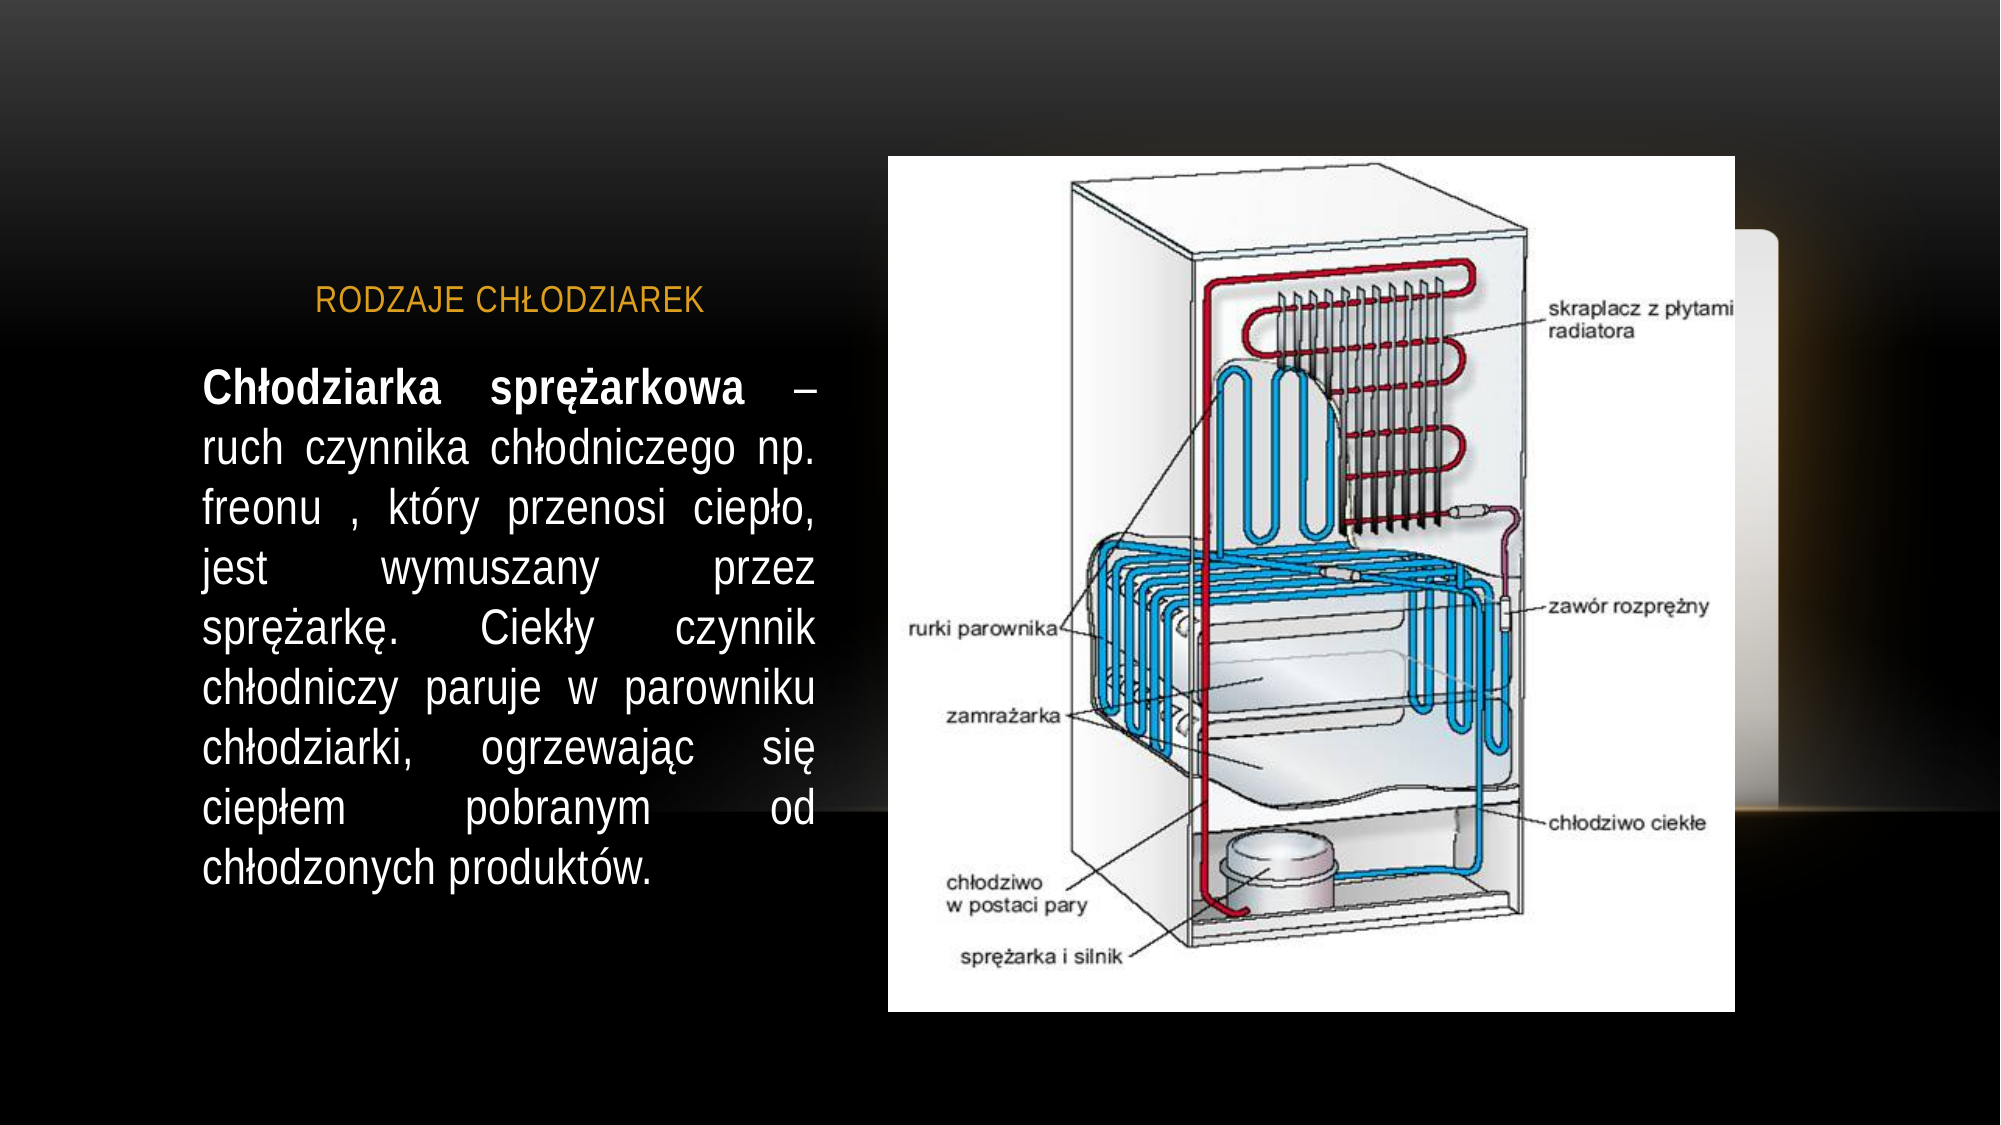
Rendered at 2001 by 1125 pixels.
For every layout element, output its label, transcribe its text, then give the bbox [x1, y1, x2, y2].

list Chłodziarka sprężarkowa – ruch czynnika chłodniczego np. freonu , który przenosi ciepło, jest wymuszany przez sprężarkę. Ciekły czynnik chłodniczy paruje w parowniku chłodziarki, ogrzewając się ciepłem pobranym od chłodzonych produktów. [187, 352, 833, 938]
title RODZAJE CHŁODZIAREK [187, 156, 833, 328]
picture [0, 0, 2000, 1125]
